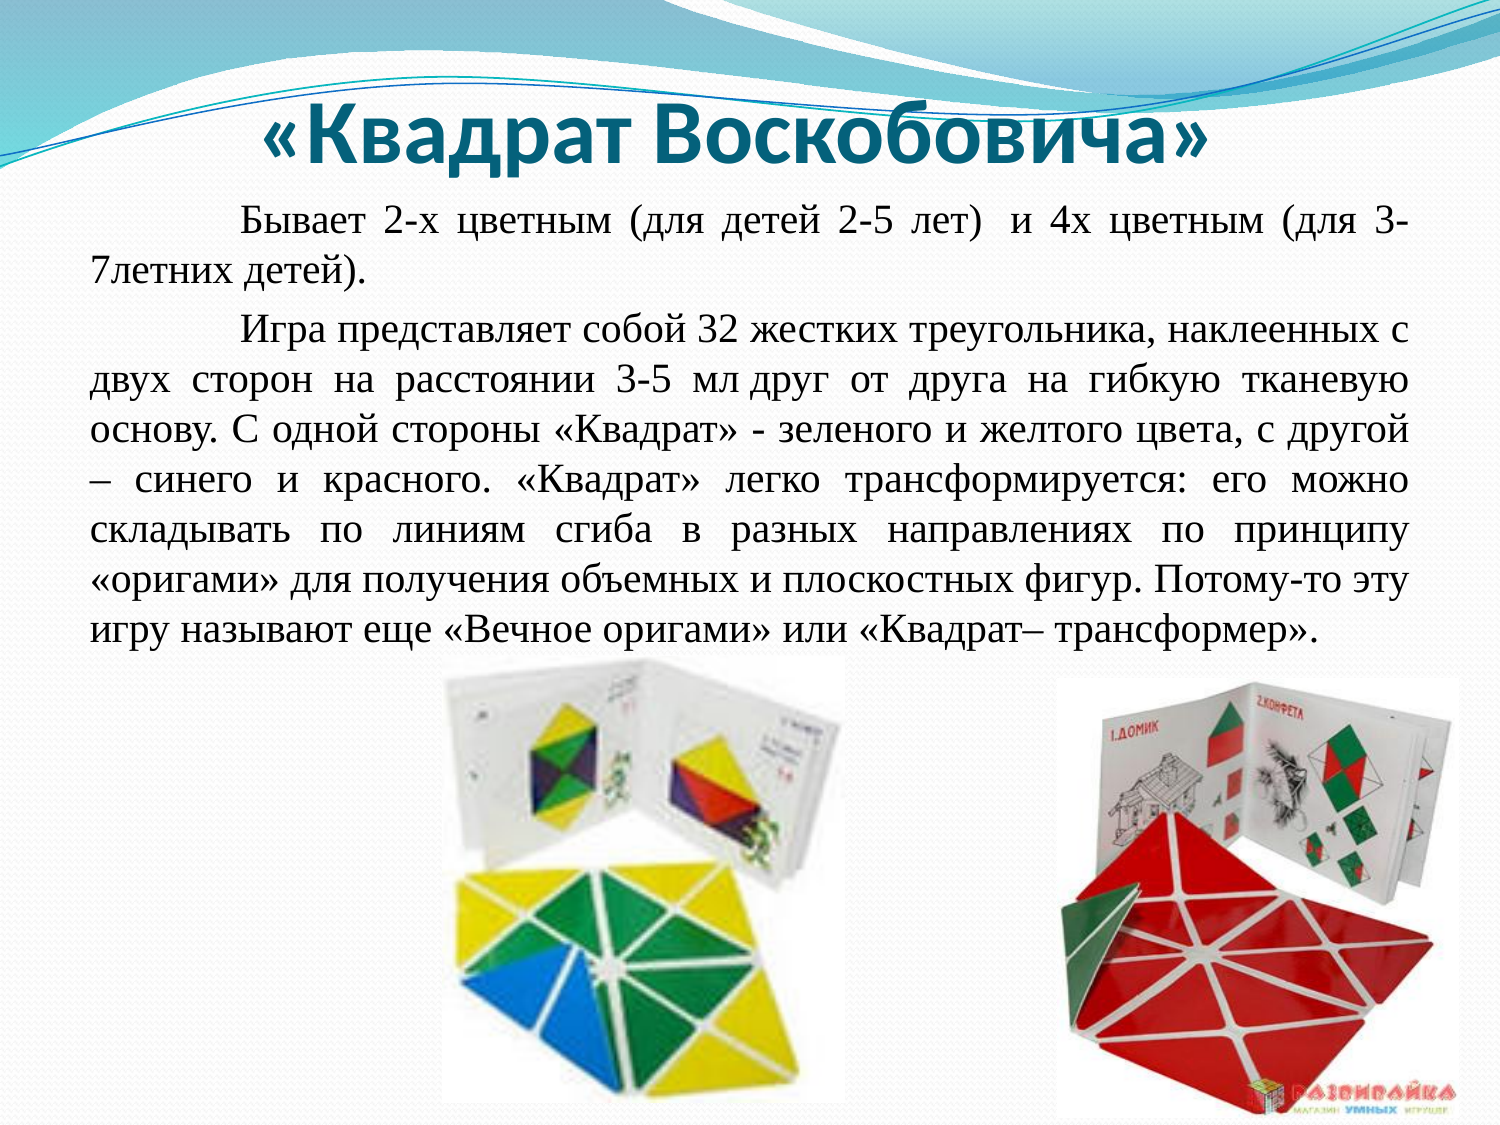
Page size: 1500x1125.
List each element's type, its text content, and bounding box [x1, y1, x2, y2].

list Бывает 2-х цветным (для детей 2-5 лет) и 4х цветным (для 3-7летних детей). Игра представляет собой 32 жестких треугольника, наклеенных с двух сторон на расстоянии 3-5 мл друг от друга на гибкую тканевую основу. С одной стороны «Квадрат» - зеленого и желтого цвета, с другой – синего и красного. «Квадрат» легко трансформируется: его можно складывать по линиям сгиба в разных направлениях по принципу «оригами» для получения объемных и плоскостных фигур. Потому-то эту игру называют еще «Вечное оригами» или «Квадрат– трансформер». [75, 184, 1425, 1038]
picture [442, 656, 846, 1103]
picture [1056, 677, 1459, 1118]
title «Квадрат Воскобовича» [75, 30, 1425, 184]
